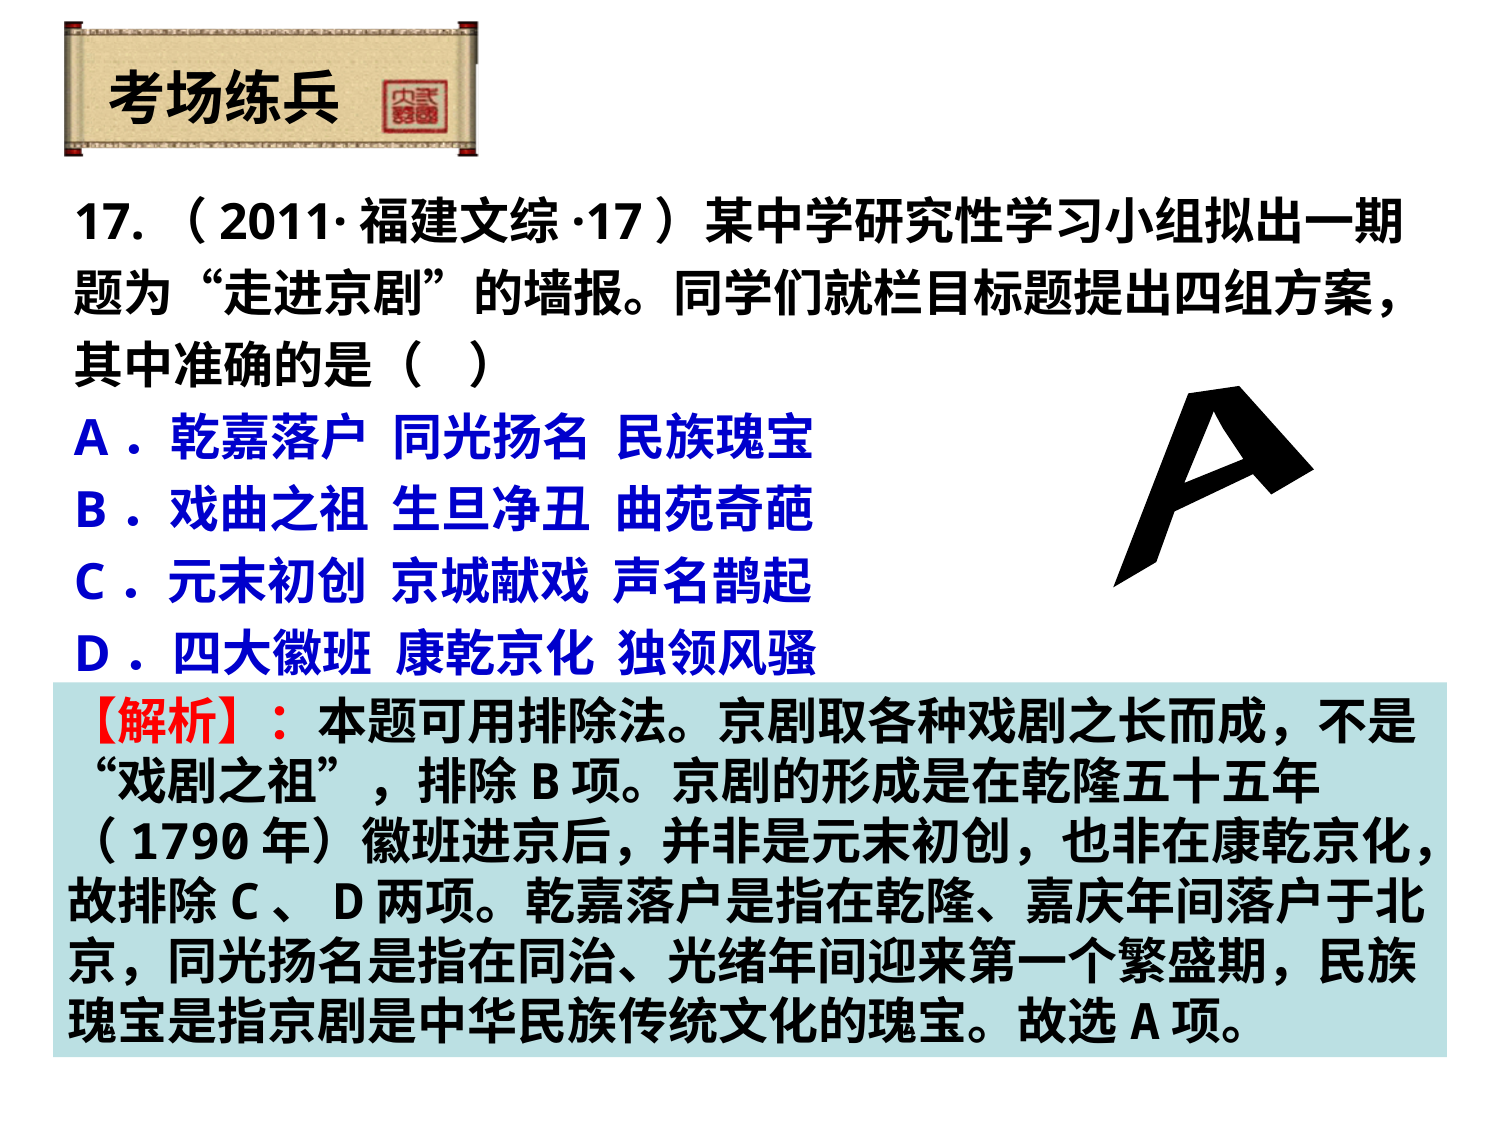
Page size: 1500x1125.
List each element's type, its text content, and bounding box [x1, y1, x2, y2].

text_box 17.（2011·福建文综·17）某中学研究性学习小组拟出一期题为“走进京剧”的墙报。同学们就栏目标题提出四组方案，其中准确的是（ ） A．乾嘉落户 同光扬名 民族瑰宝 B．戏曲之祖 生旦净丑 曲苑奇葩 C．元末初创 京城献戏 声名鹊起 D．四大徽班 康乾京化 独领风骚 [59, 170, 1465, 689]
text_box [58, 13, 479, 165]
text_box 【解析】：本题可用排除法。京剧取各种戏剧之长而成，不是“戏剧之祖”，排除B项。京剧的形成是在乾隆五十五年（1790年）徽班进京后，并非是元末初创，也非在康乾京化，故排除C、D两项。乾嘉落户是指在乾隆、嘉庆年间落户于北京，同光扬名是指在同治、光绪年间迎来第一个繁盛期，民族瑰宝是指京剧是中华民族传统文化的瑰宝。故选A项。 [53, 682, 1447, 1058]
